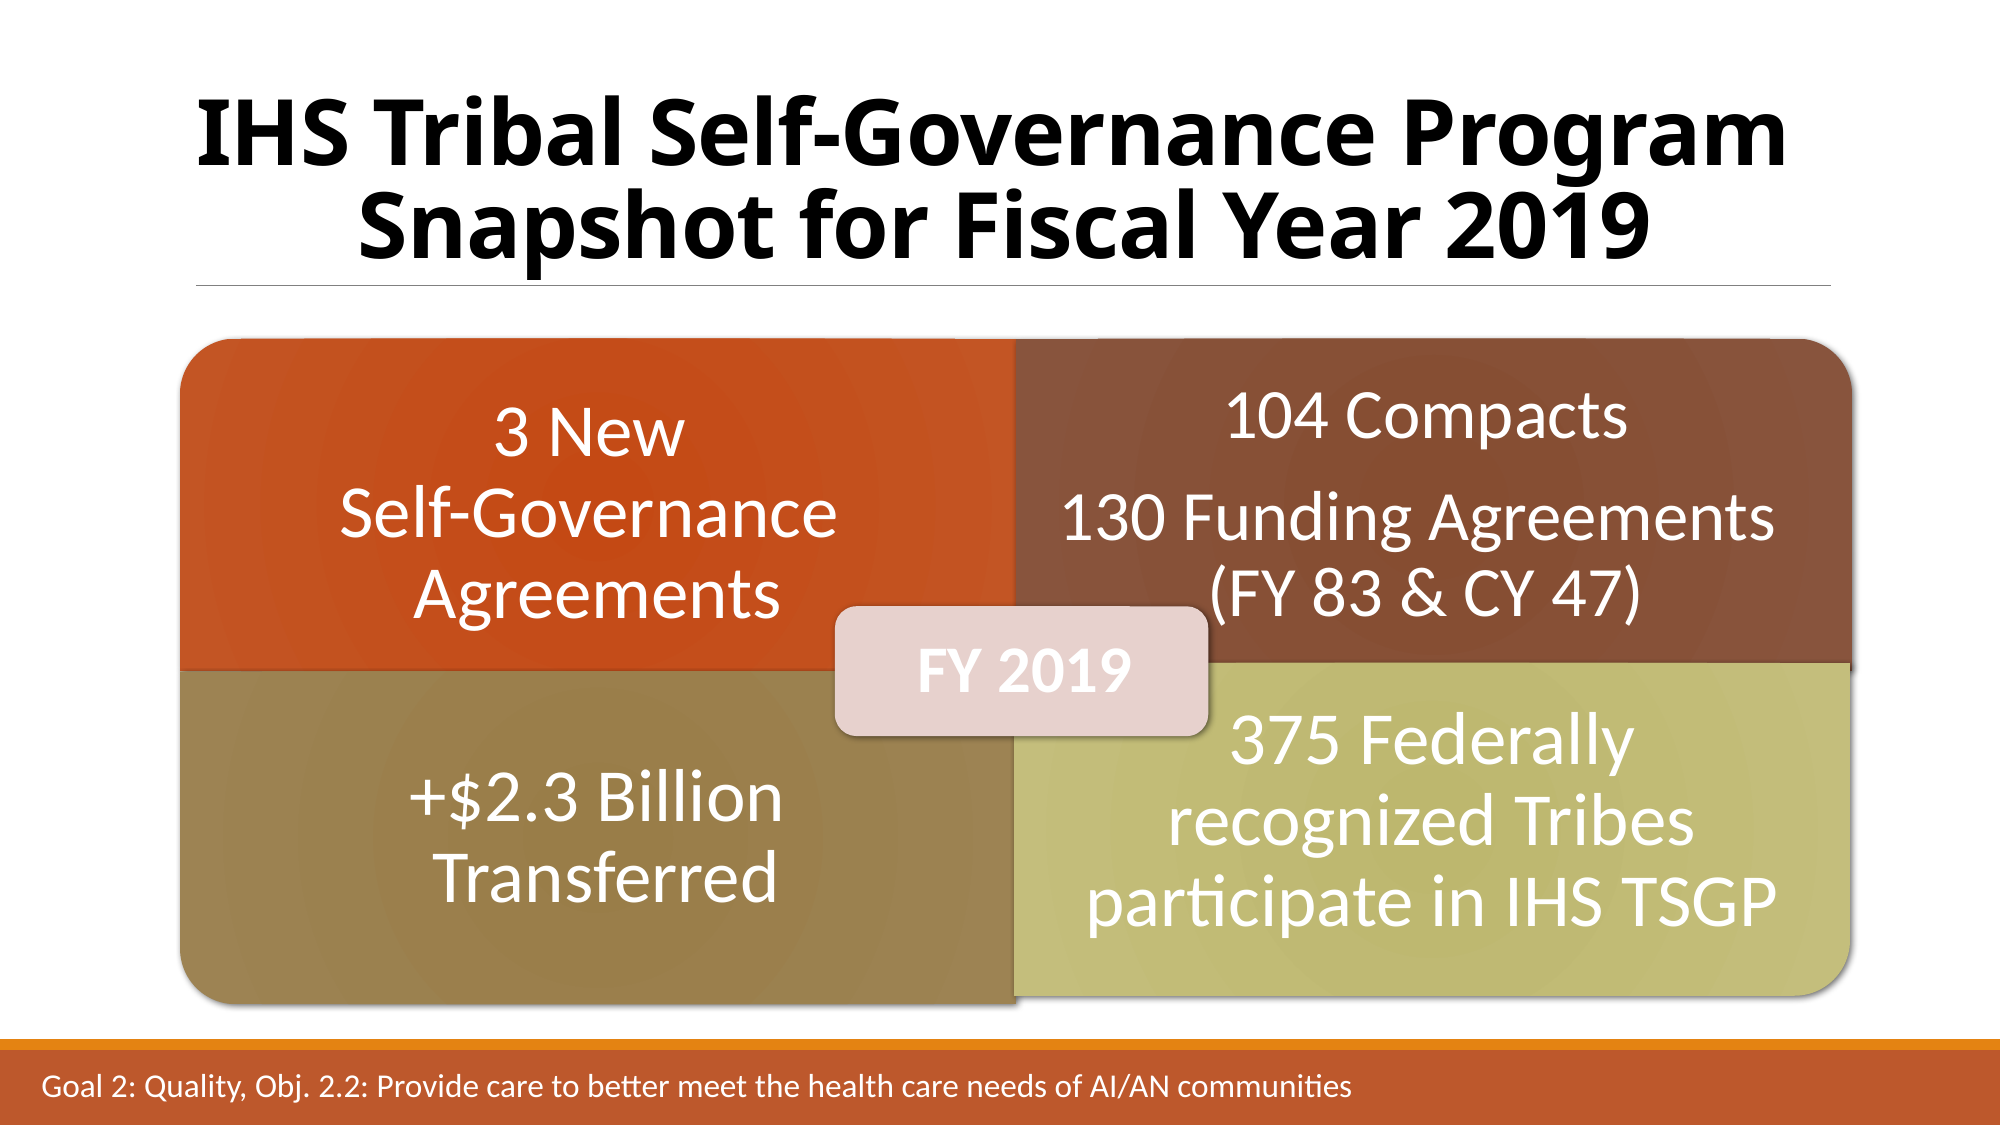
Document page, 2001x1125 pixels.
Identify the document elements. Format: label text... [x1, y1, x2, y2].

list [179, 338, 1853, 1005]
text_box Goal 2: Quality, Obj. 2.2: Provide care to better meet the health care needs of AI/AN communities [26, 1057, 1800, 1112]
title IHS Tribal Self-Governance Program Snapshot for Fiscal Year 2019 [180, 47, 1830, 285]
